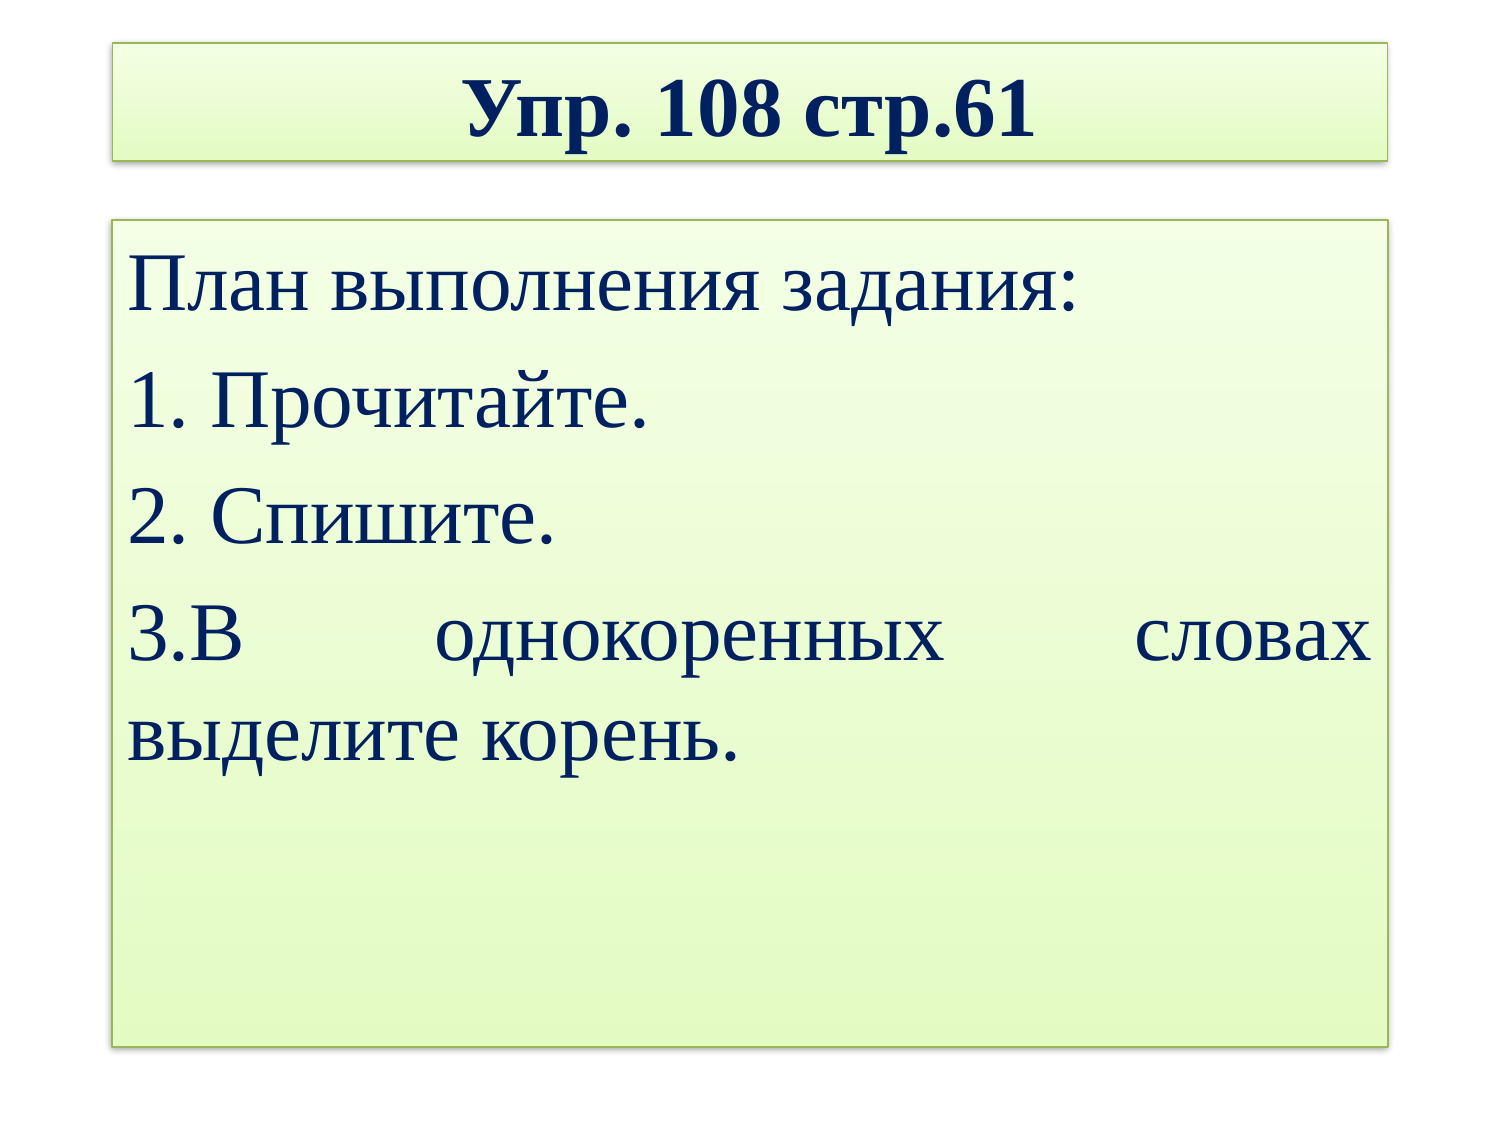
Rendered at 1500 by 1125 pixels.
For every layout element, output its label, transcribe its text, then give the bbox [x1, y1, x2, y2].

subtitle План выполнения задания: 1. Прочитайте. 2. Спишите. 3.В однокоренных словах выделите корень. [111, 219, 1389, 1048]
title Упр. 108 стр.61 [112, 42, 1388, 162]
